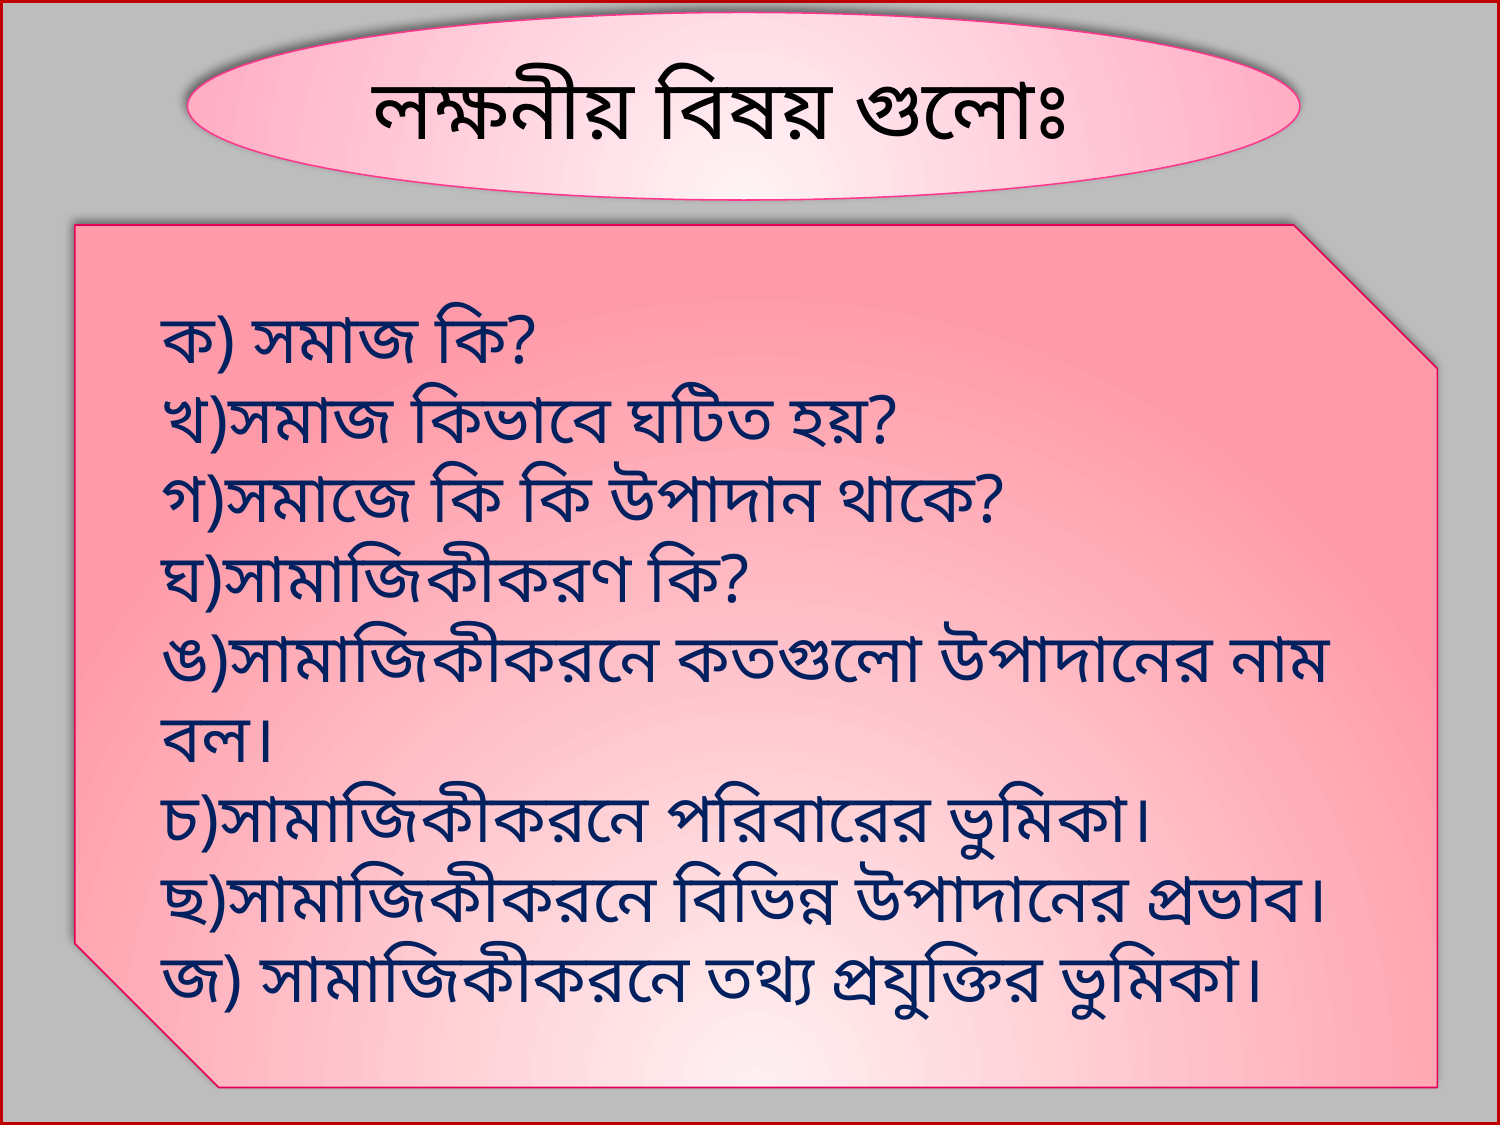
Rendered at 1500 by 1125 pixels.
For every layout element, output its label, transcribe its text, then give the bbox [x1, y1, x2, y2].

text_box [0, 0, 1500, 1125]
text_box ক) সমাজ কি? খ)সমাজ কিভাবে ঘটিত হয়? গ)সমাজে কি কি উপাদান থাকে? ঘ)সামাজিকীকরণ কি? ঙ)সামাজিকীকরনে কতগুলো উপাদানের নাম বল। চ)সামাজিকীকরনে পরিবারের ভুমিকা। ছ)সামাজিকীকরনে বিভিন্ন উপাদানের প্রভাব। জ) সামাজিকীকরনে তথ্য প্রযুক্তির ভুমিকা। [74, 224, 1439, 1089]
text_box লক্ষনীয় বিষয় গুলোঃ [186, 11, 1301, 201]
